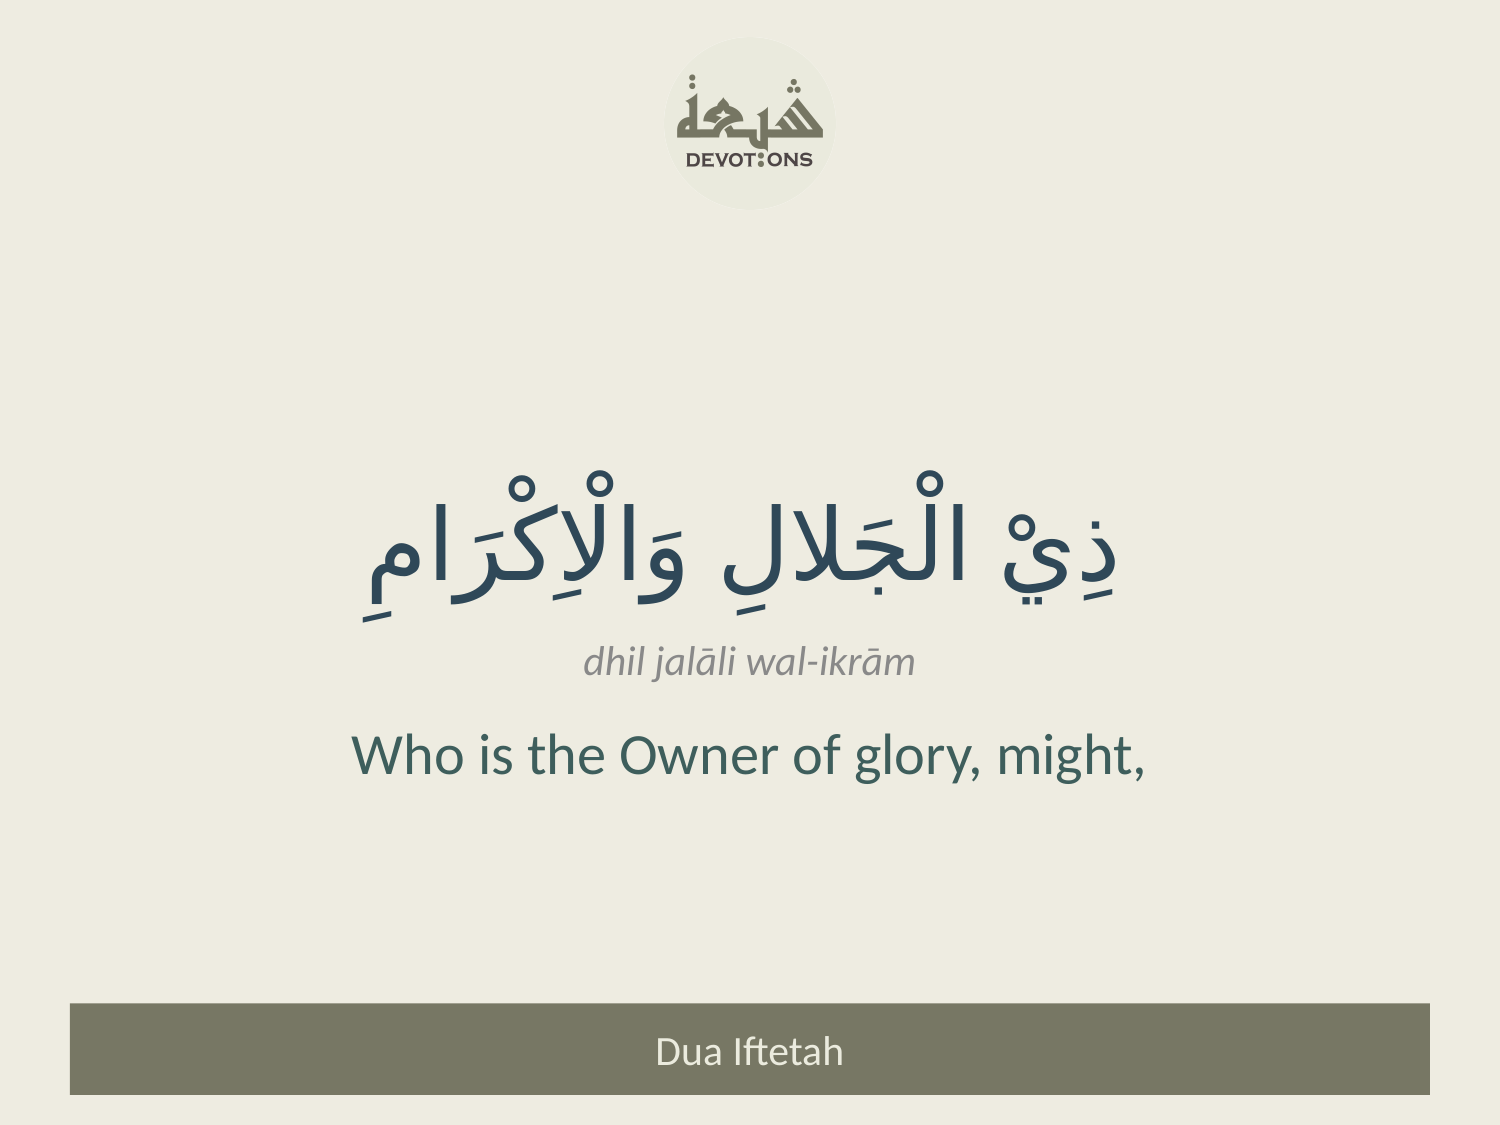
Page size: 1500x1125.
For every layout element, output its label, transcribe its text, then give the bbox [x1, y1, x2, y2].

list Dua Iftetah [69, 1003, 1430, 1095]
picture [656, 29, 844, 203]
list ذِيْ الْجَلالِ وَالْاِكْرَامِ dhil jalāli wal-ikrām Who is the Owner of glory, might, [69, 203, 1430, 1003]
